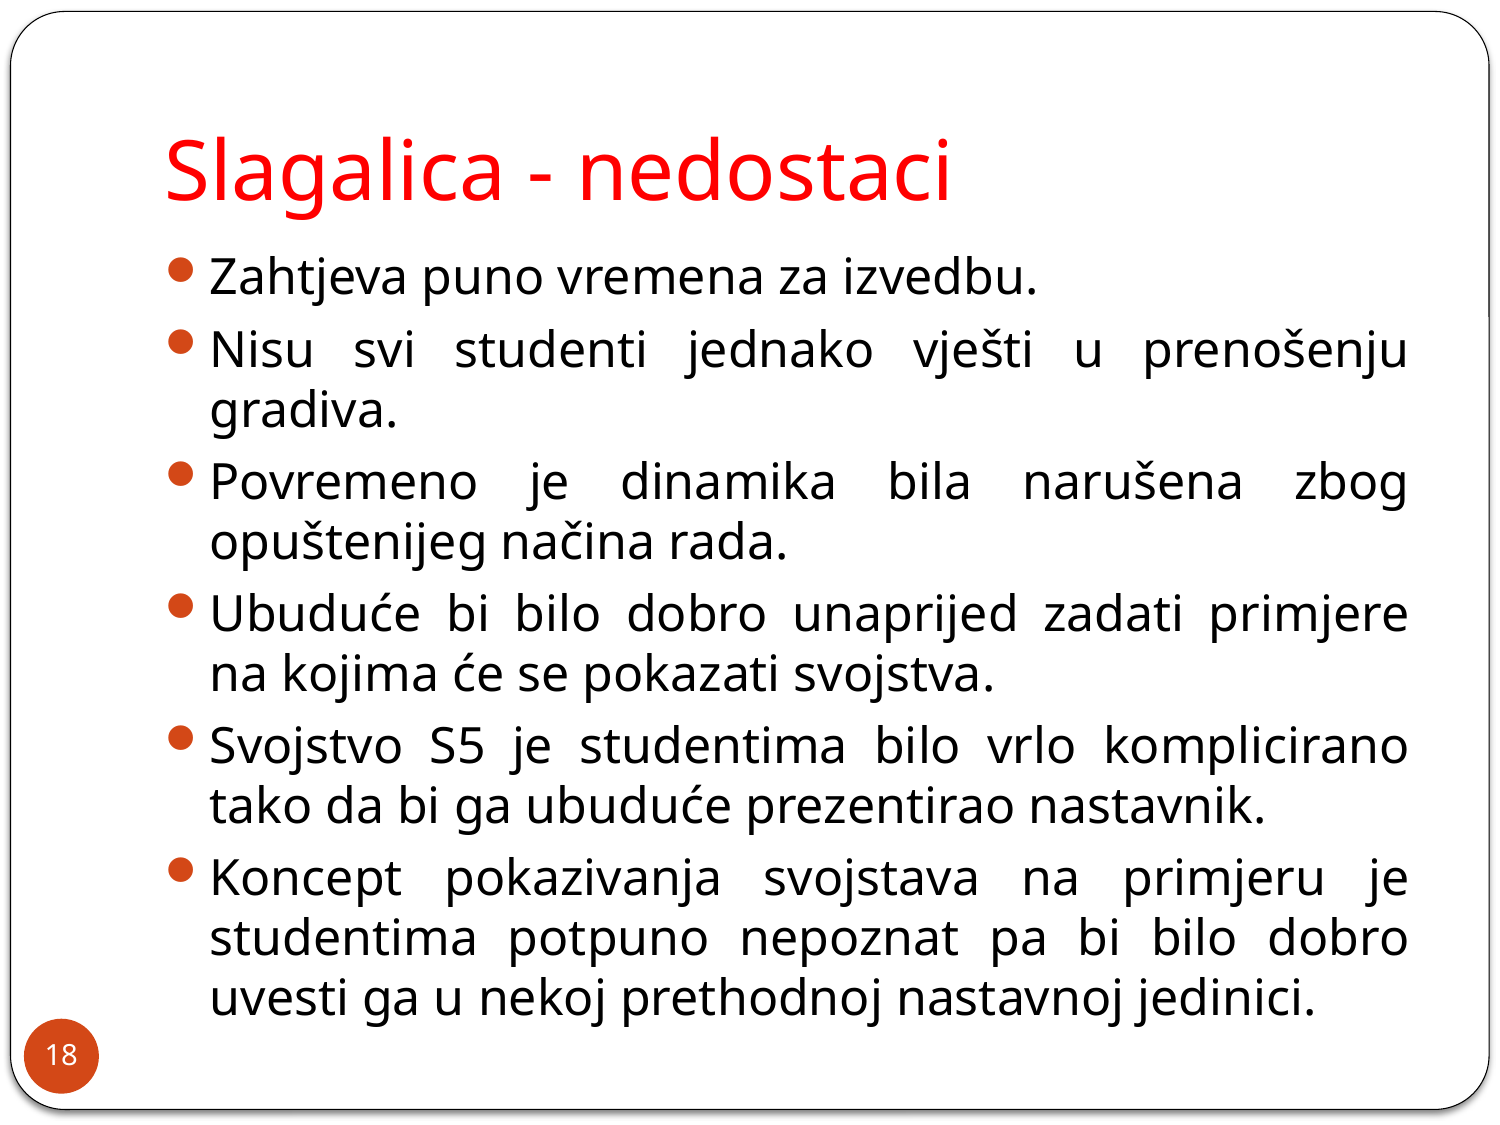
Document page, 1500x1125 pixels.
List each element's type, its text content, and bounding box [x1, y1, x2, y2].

slide_number 18 [23, 1018, 99, 1094]
title Slagalica - nedostaci [150, 45, 1425, 233]
list Zahtjeva puno vremena za izvedbu. Nisu svi studenti jednako vješti u prenošenju gradiva. Povremeno je dinamika bila narušena zbog opuštenijeg načina rada. Ubuduće bi bilo dobro unaprijed zadati primjere na kojima će se pokazati svojstva. Svojstvo S5 je studentima bilo vrlo komplicirano tako da bi ga ubuduće prezentirao nastavnik. Koncept pokazivanja svojstava na primjeru je studentima potpuno nepoznat pa bi bilo dobro uvesti ga u nekoj prethodnoj nastavnoj jedinici. [150, 237, 1425, 988]
